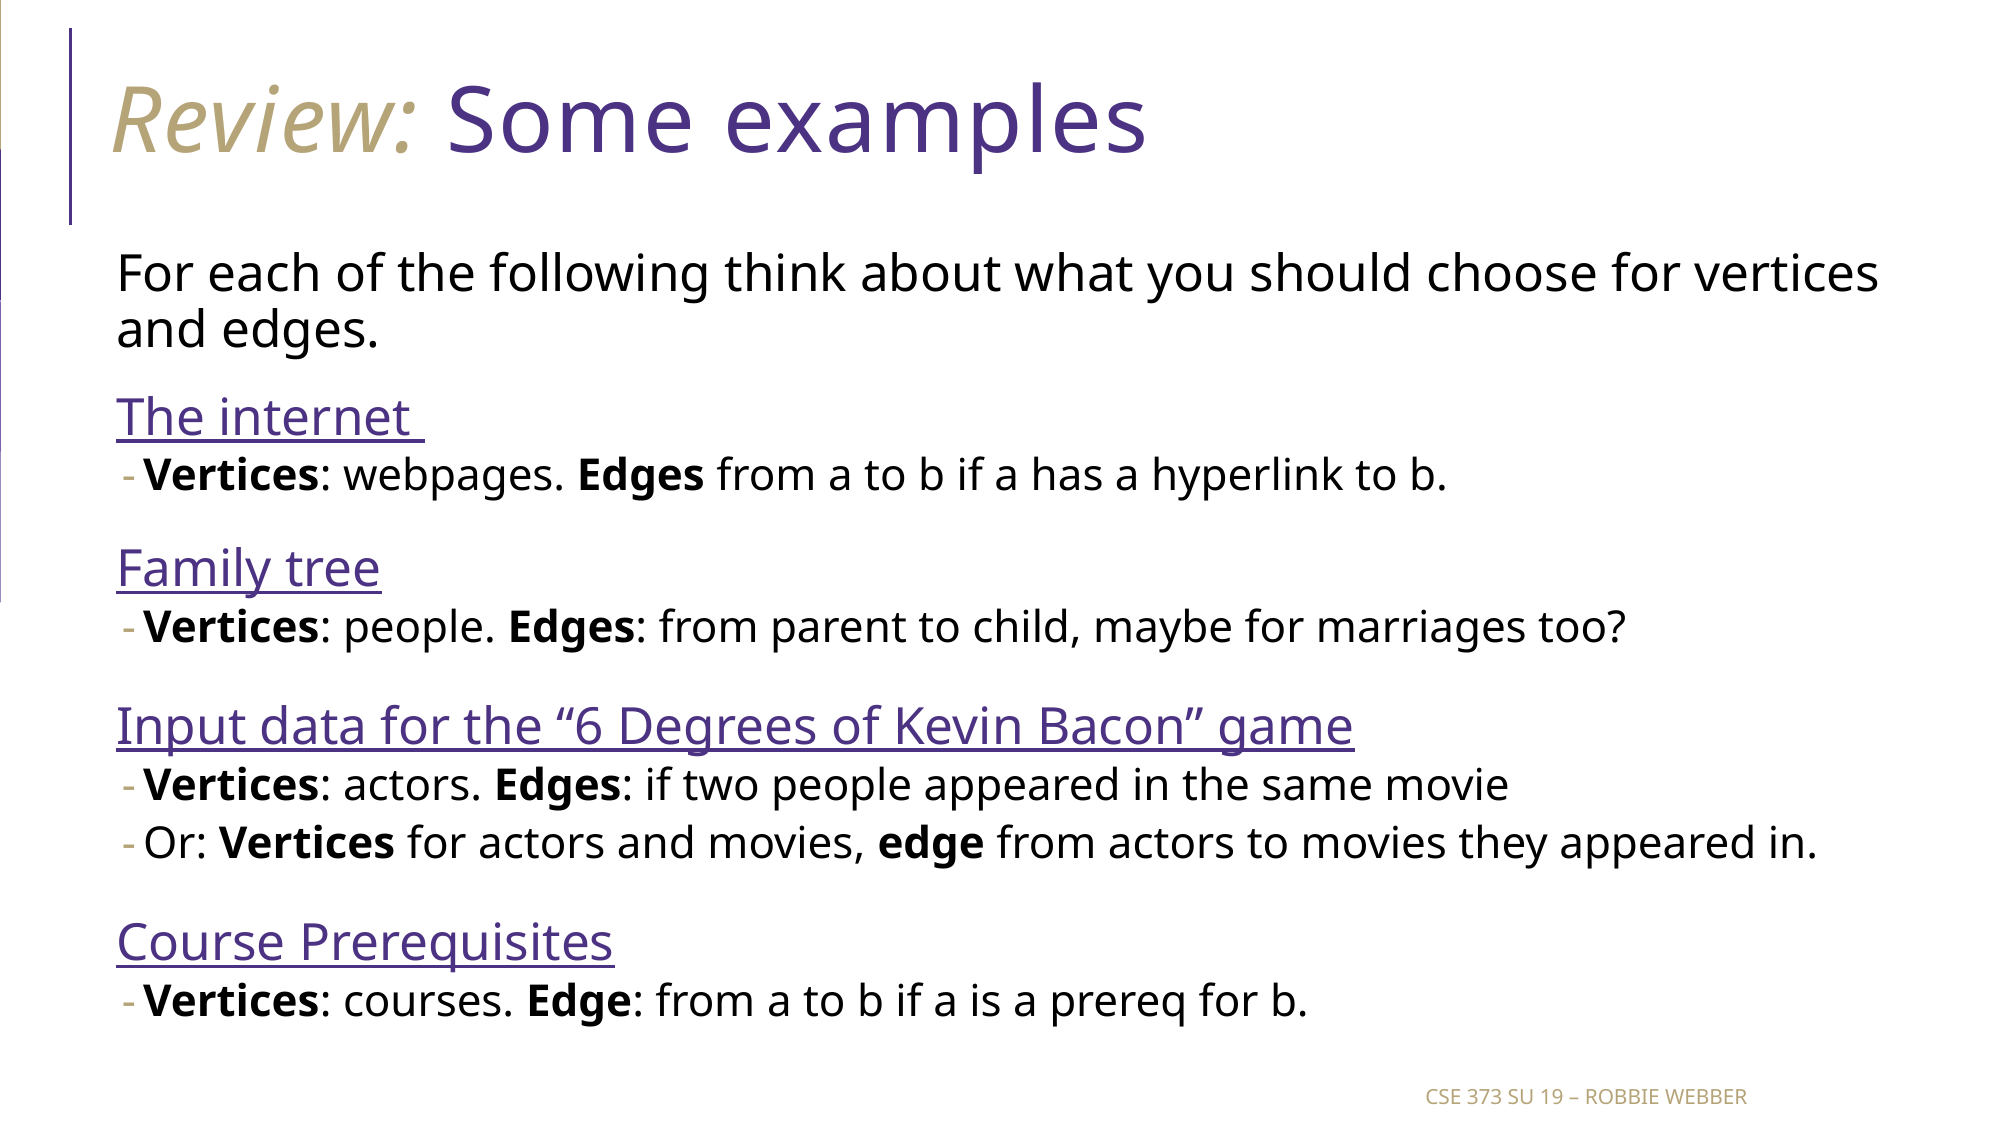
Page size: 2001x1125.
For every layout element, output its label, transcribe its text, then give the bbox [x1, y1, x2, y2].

footer CSE 373 Su 19 – Robbie Webber [794, 1073, 1763, 1119]
list For each of the following think about what you should choose for vertices and edges. The internet Vertices: webpages. Edges from a to b if a has a hyperlink to b. Family tree Vertices: people. Edges: from parent to child, maybe for marriages too? Input data for the “6 Degrees of Kevin Bacon” game Vertices: actors. Edges: if two people appeared in the same movie Or: Vertices for actors and movies, edge from actors to movies they appeared in. Course Prerequisites Vertices: courses. Edge: from a to b if a is a prereq for b. [94, 240, 1930, 1035]
title Review: Some examples [94, 43, 1930, 210]
